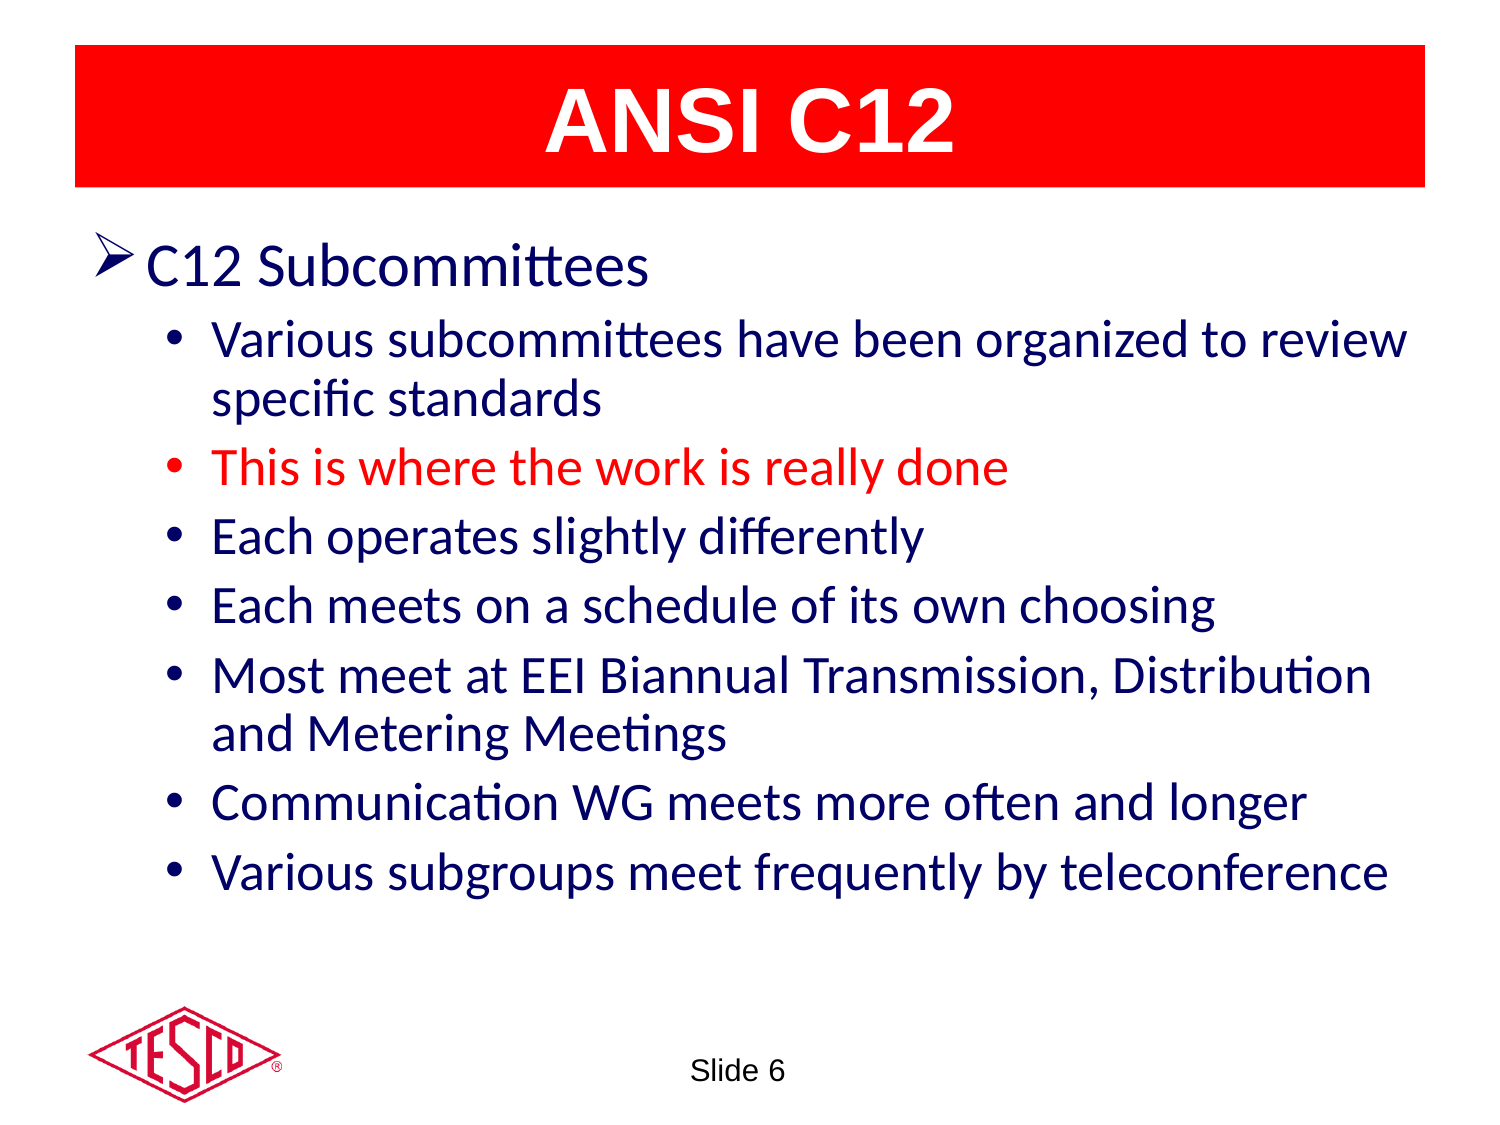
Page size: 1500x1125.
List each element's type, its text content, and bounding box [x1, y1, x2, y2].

picture [87, 1013, 282, 1103]
slide_number Slide 6 [675, 1046, 850, 1113]
title ANSI C12 [75, 45, 1425, 188]
list C12 Subcommittees Various subcommittees have been organized to review specific standards This is where the work is really done Each operates slightly differently Each meets on a schedule of its own choosing Most meet at EEI Biannual Transmission, Distribution and Metering Meetings Communication WG meets more often and longer Various subgroups meet frequently by teleconference [75, 224, 1425, 1013]
